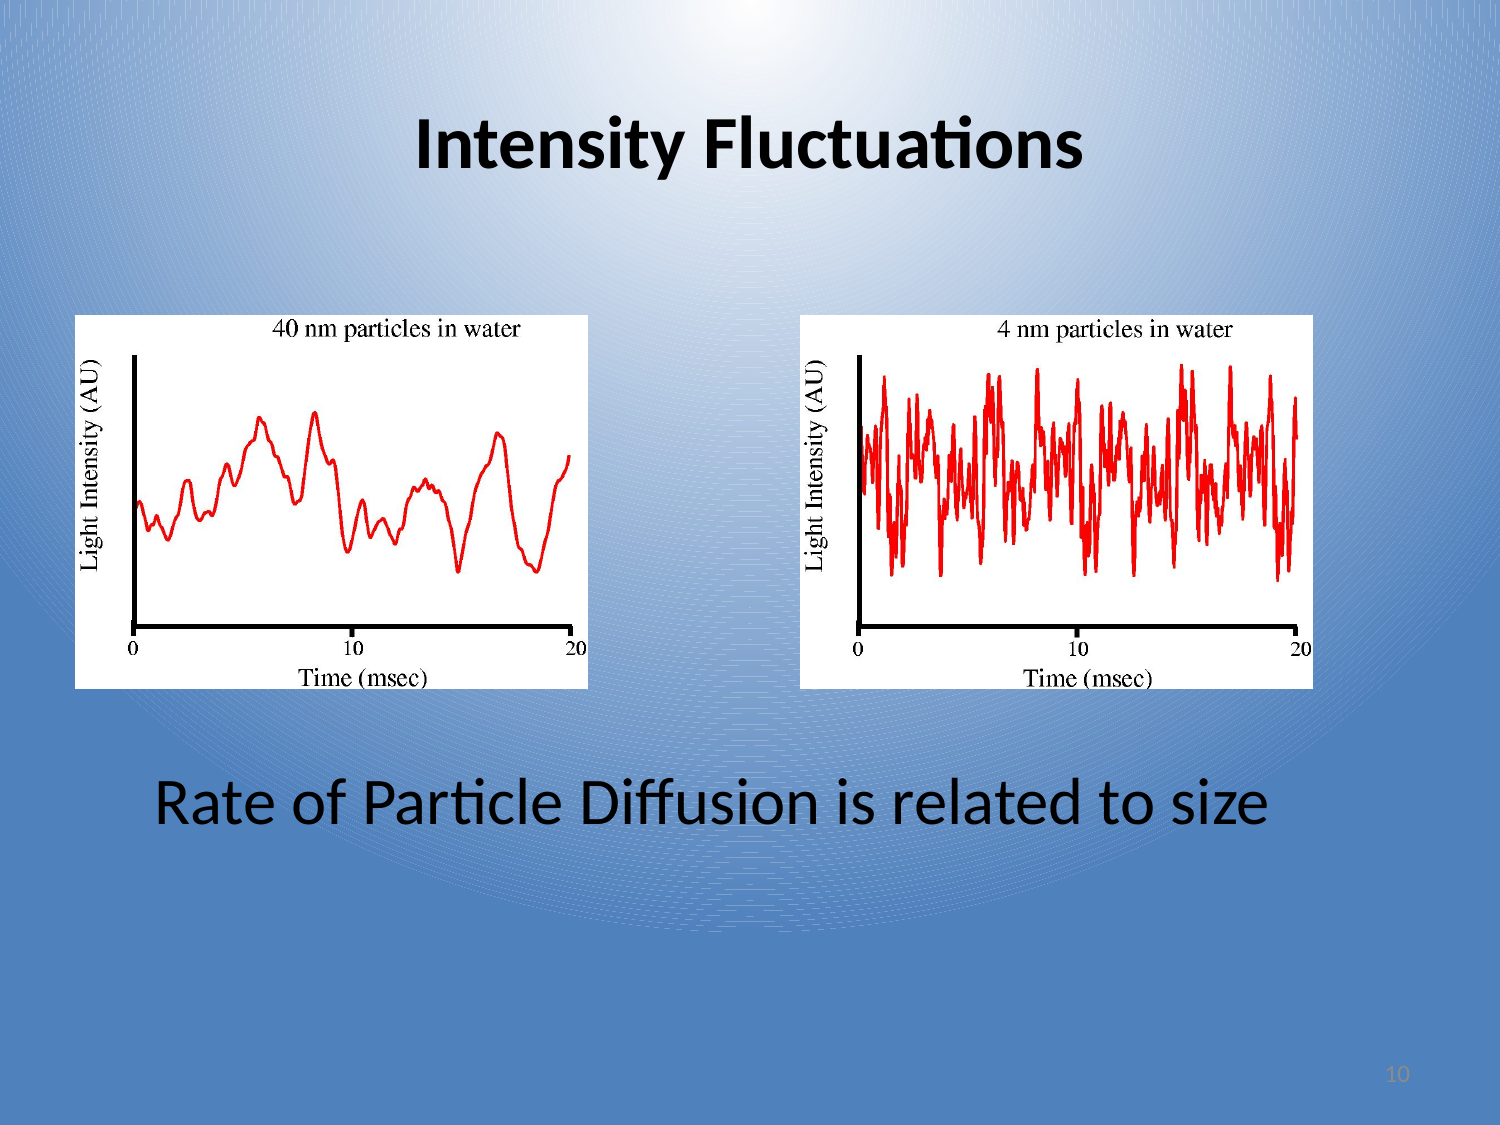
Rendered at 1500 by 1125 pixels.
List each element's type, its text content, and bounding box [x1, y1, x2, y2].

picture [799, 315, 1313, 689]
slide_number 10 [1074, 1042, 1425, 1103]
list Rate of Particle Diffusion is related to size [37, 750, 1388, 905]
title Intensity Fluctuations [75, 45, 1425, 233]
picture [74, 315, 588, 689]
